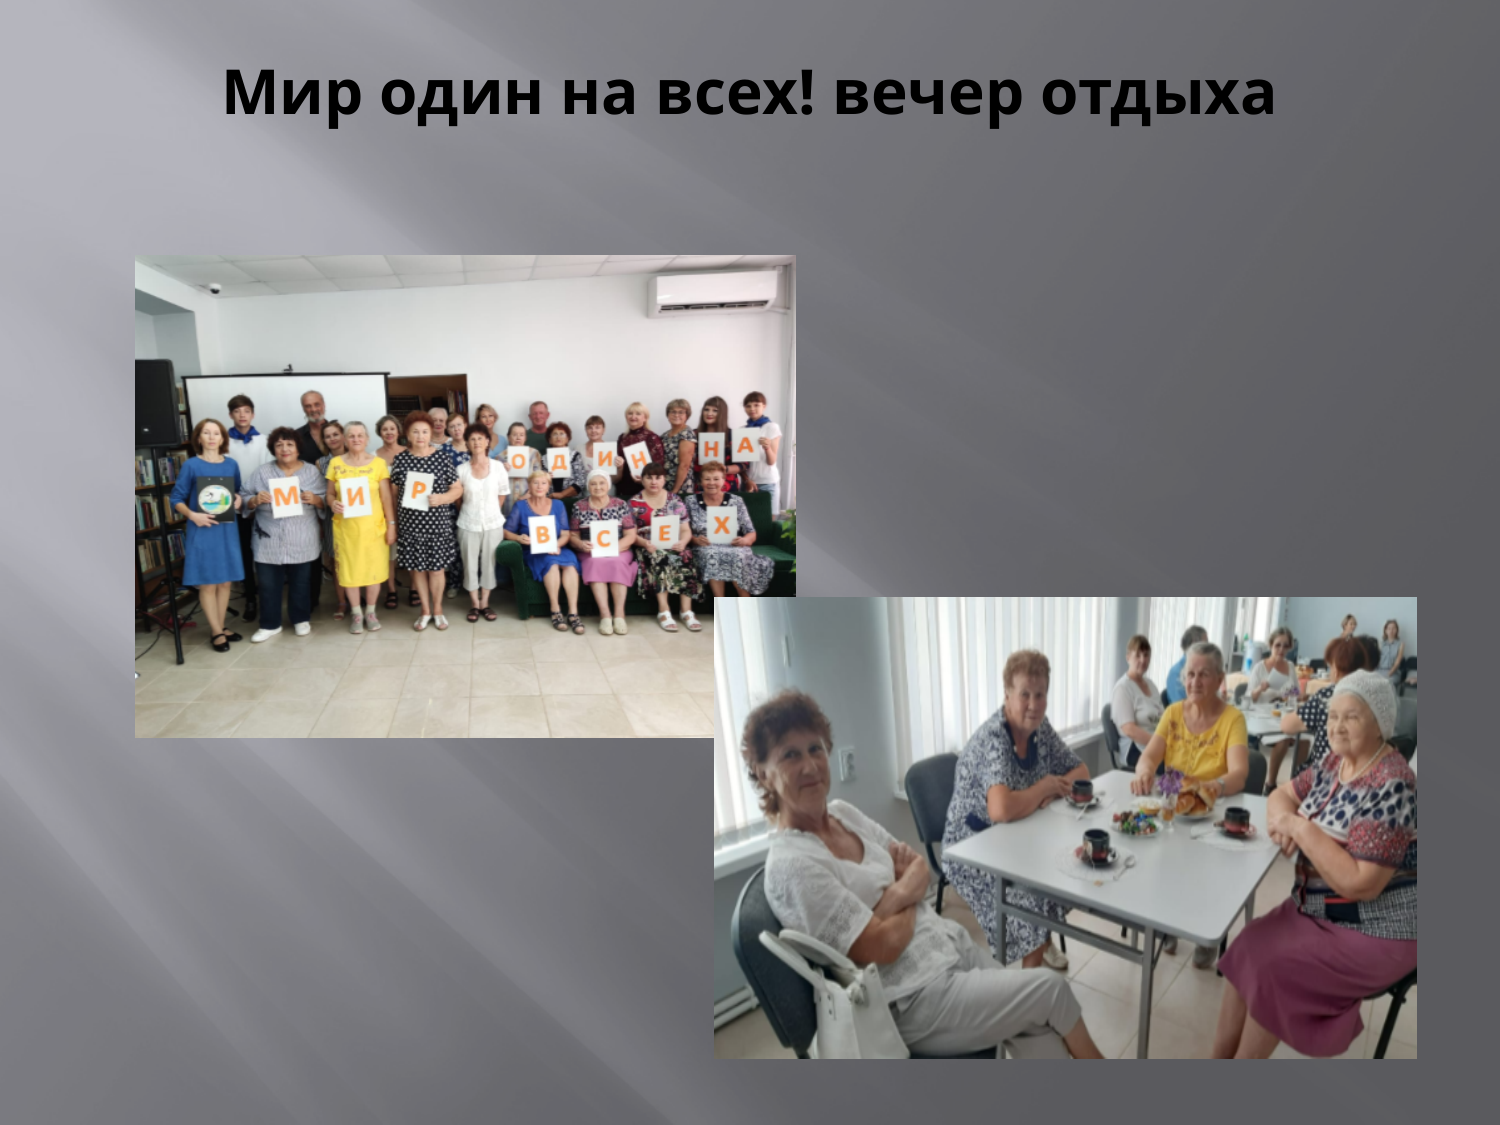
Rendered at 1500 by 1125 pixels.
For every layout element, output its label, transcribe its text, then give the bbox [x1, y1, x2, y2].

title Мир один на всех! вечер отдыха [75, 45, 1425, 233]
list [135, 255, 796, 738]
picture [714, 597, 1417, 1059]
